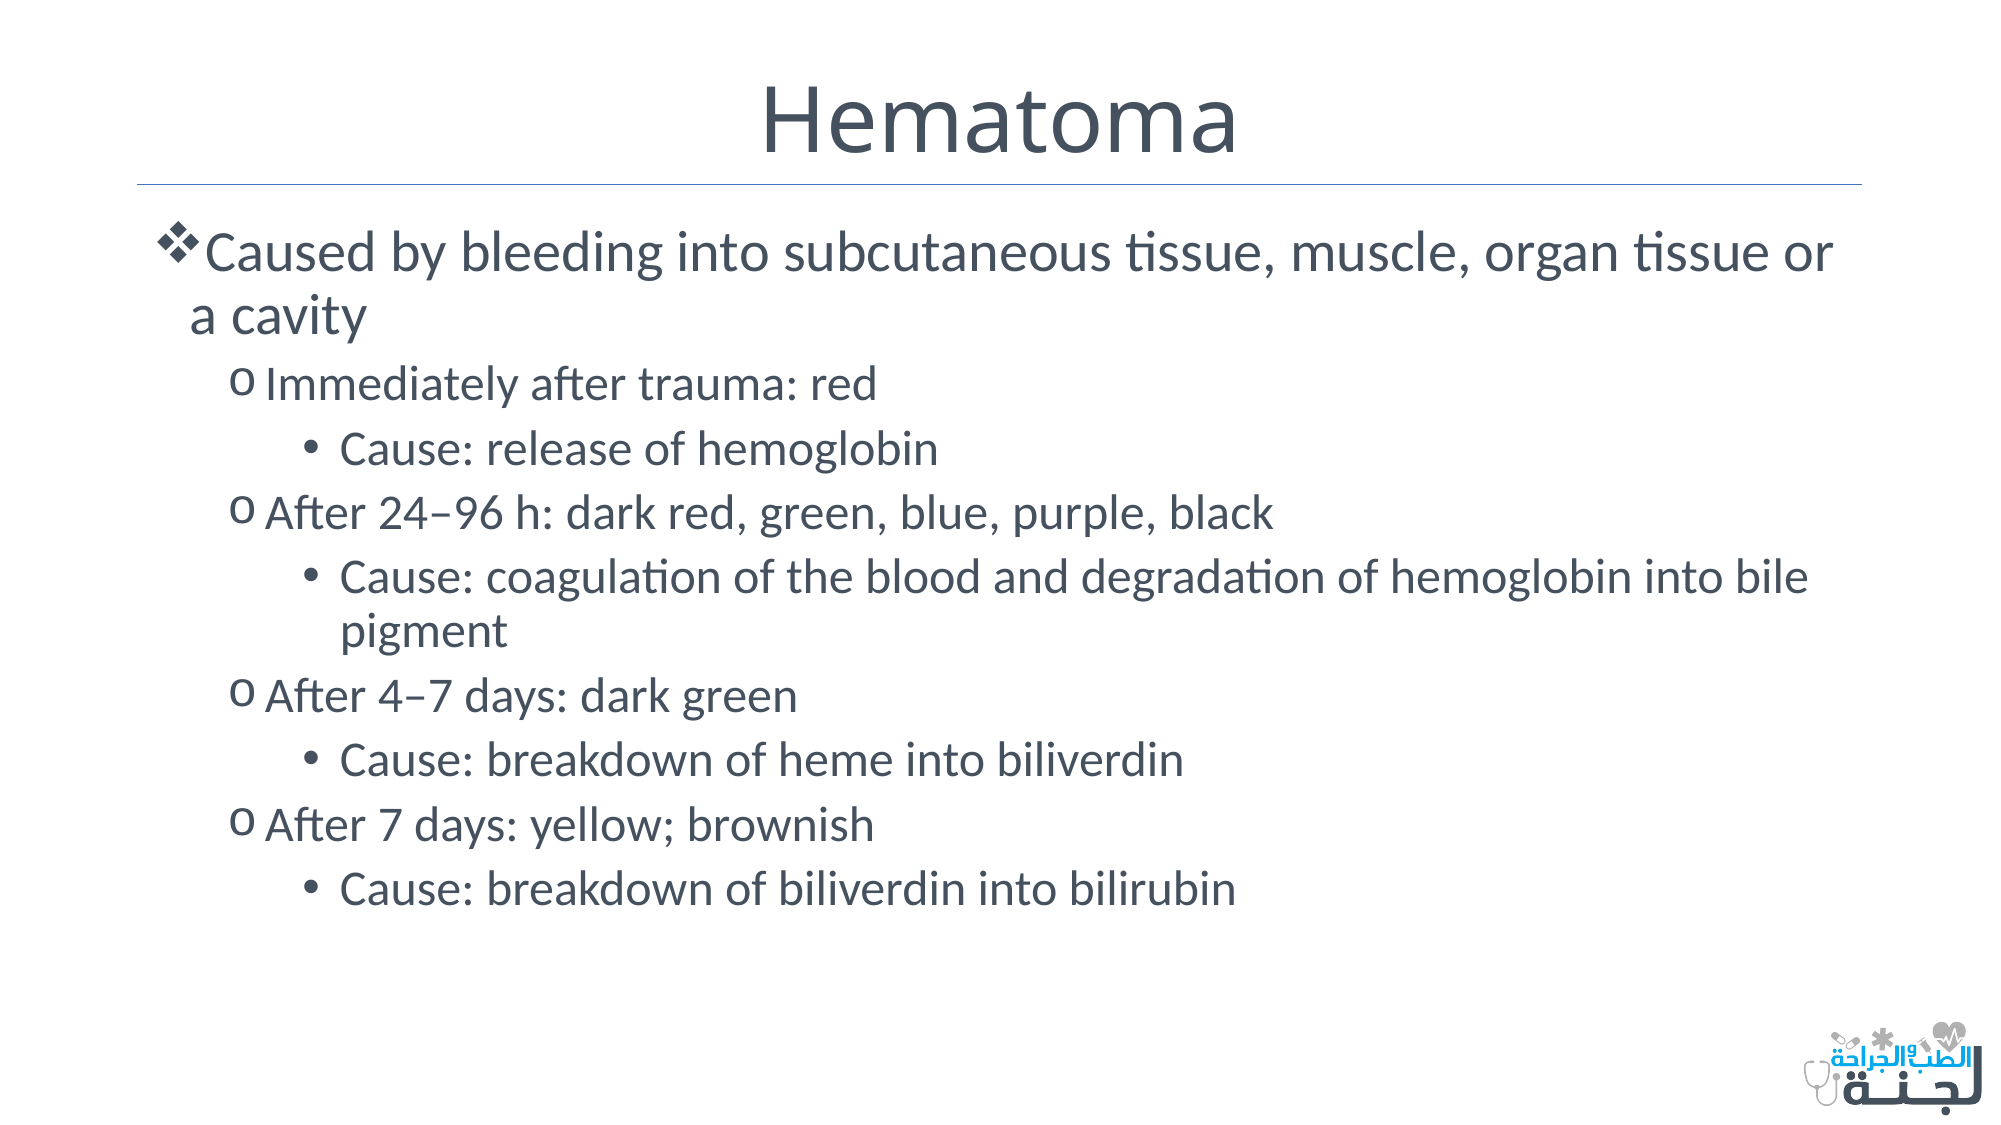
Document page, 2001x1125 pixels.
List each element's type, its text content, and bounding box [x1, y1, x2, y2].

picture [1793, 1000, 2000, 1124]
list Caused by bleeding into subcutaneous tissue, muscle, organ tissue or a cavity Immediately after trauma: red Cause: release of hemoglobin After 24–96 h: dark red, green, blue, purple, black Cause: coagulation of the blood and degradation of hemoglobin into bile pigment After 4–7 days: dark green Cause: breakdown of heme into biliverdin After 7 days: yellow; brownish Cause: breakdown of biliverdin into bilirubin [137, 214, 1863, 1014]
title Hematoma [137, 59, 1863, 185]
